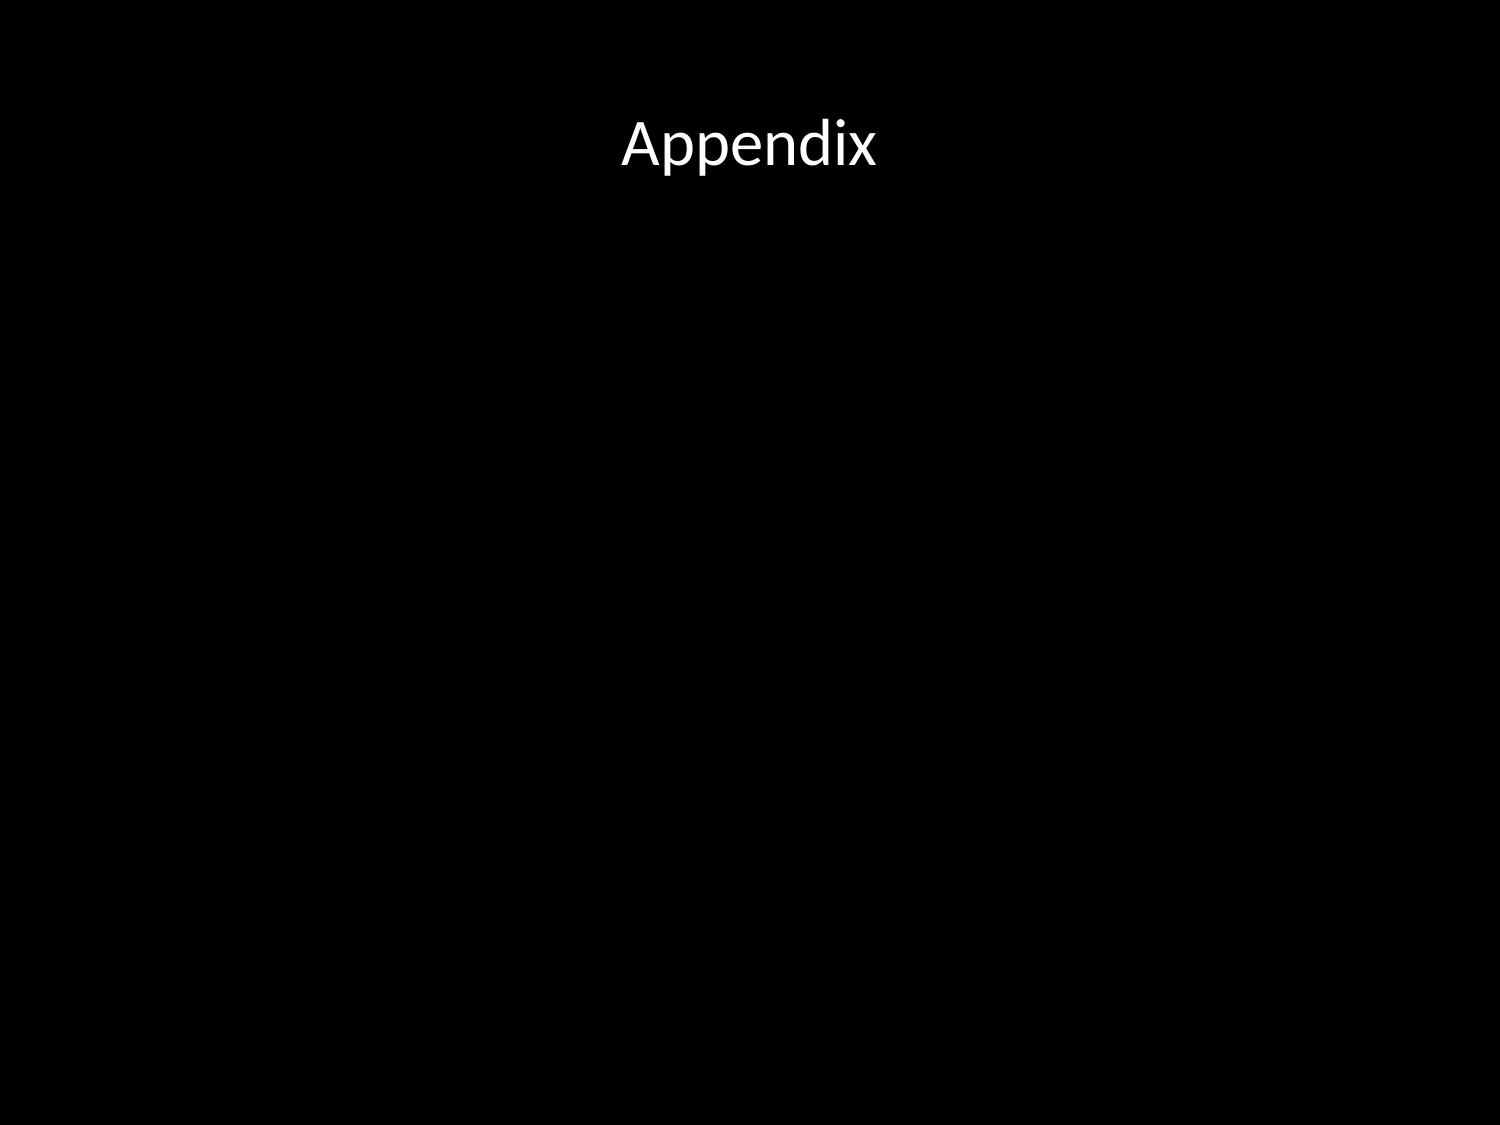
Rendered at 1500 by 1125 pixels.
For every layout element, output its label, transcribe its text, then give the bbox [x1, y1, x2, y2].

title Appendix [75, 45, 1425, 233]
